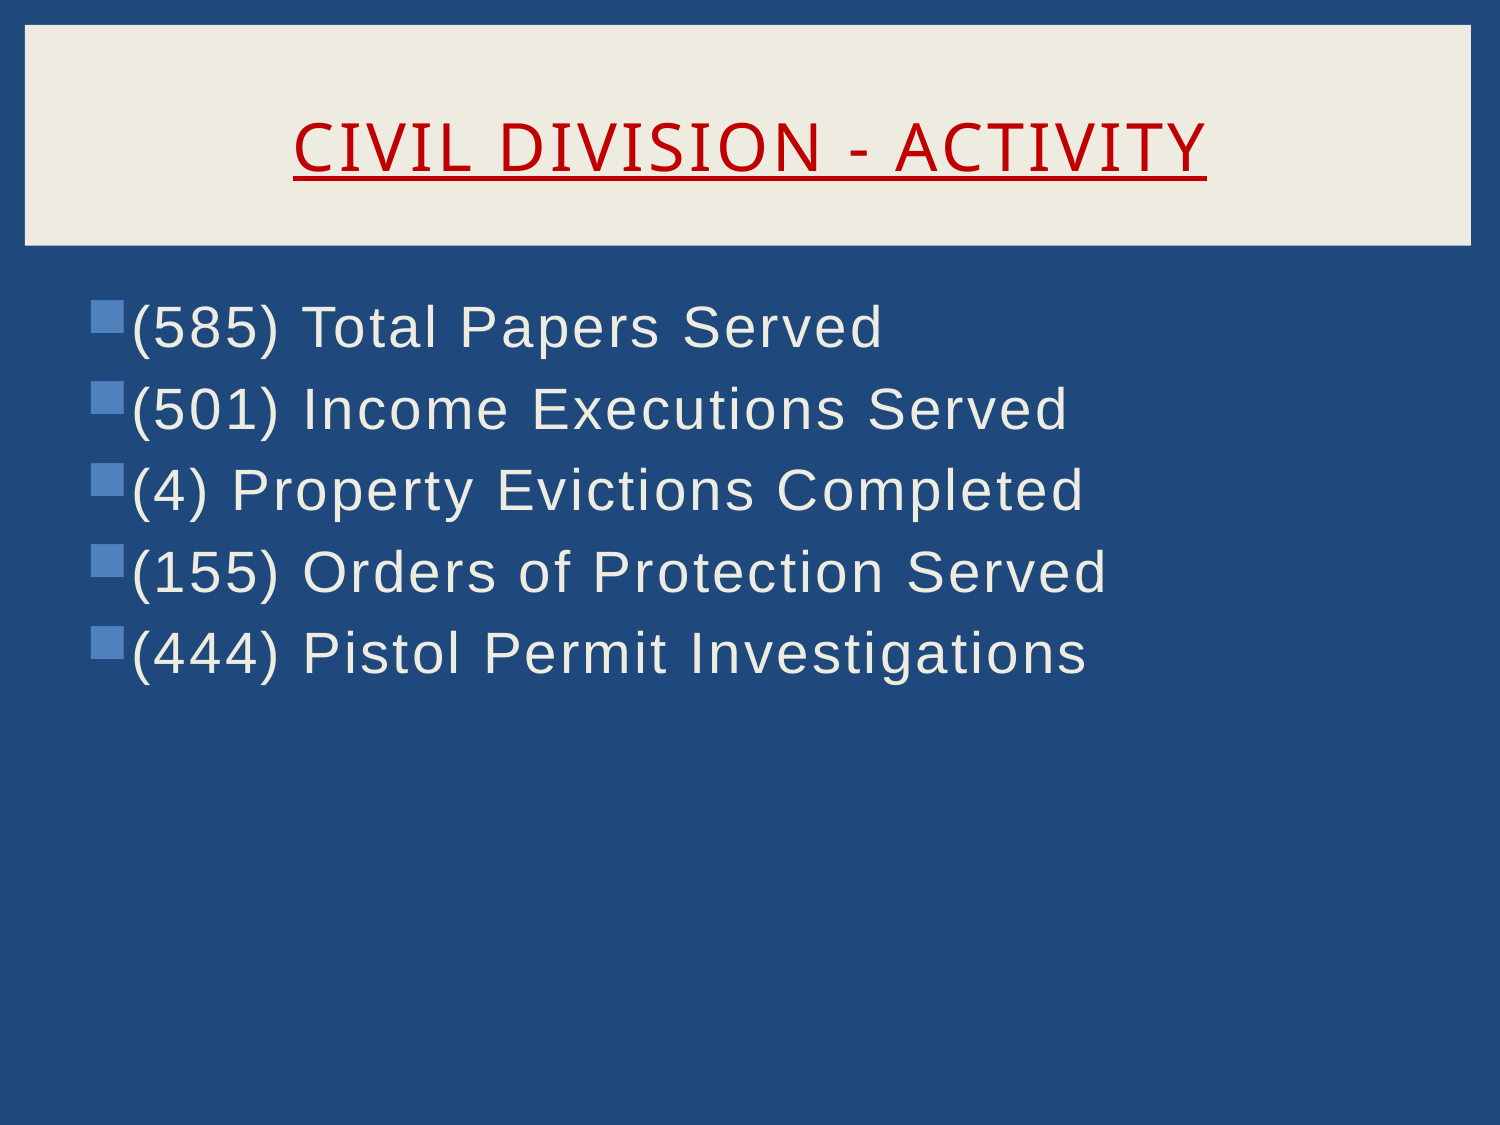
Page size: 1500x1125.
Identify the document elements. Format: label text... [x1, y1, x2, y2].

title Civil Division - Activity [62, 58, 1438, 232]
list (585) Total Papers Served (501) Income Executions Served (4) Property Evictions Completed (155) Orders of Protection Served (444) Pistol Permit Investigations [62, 281, 1442, 1005]
